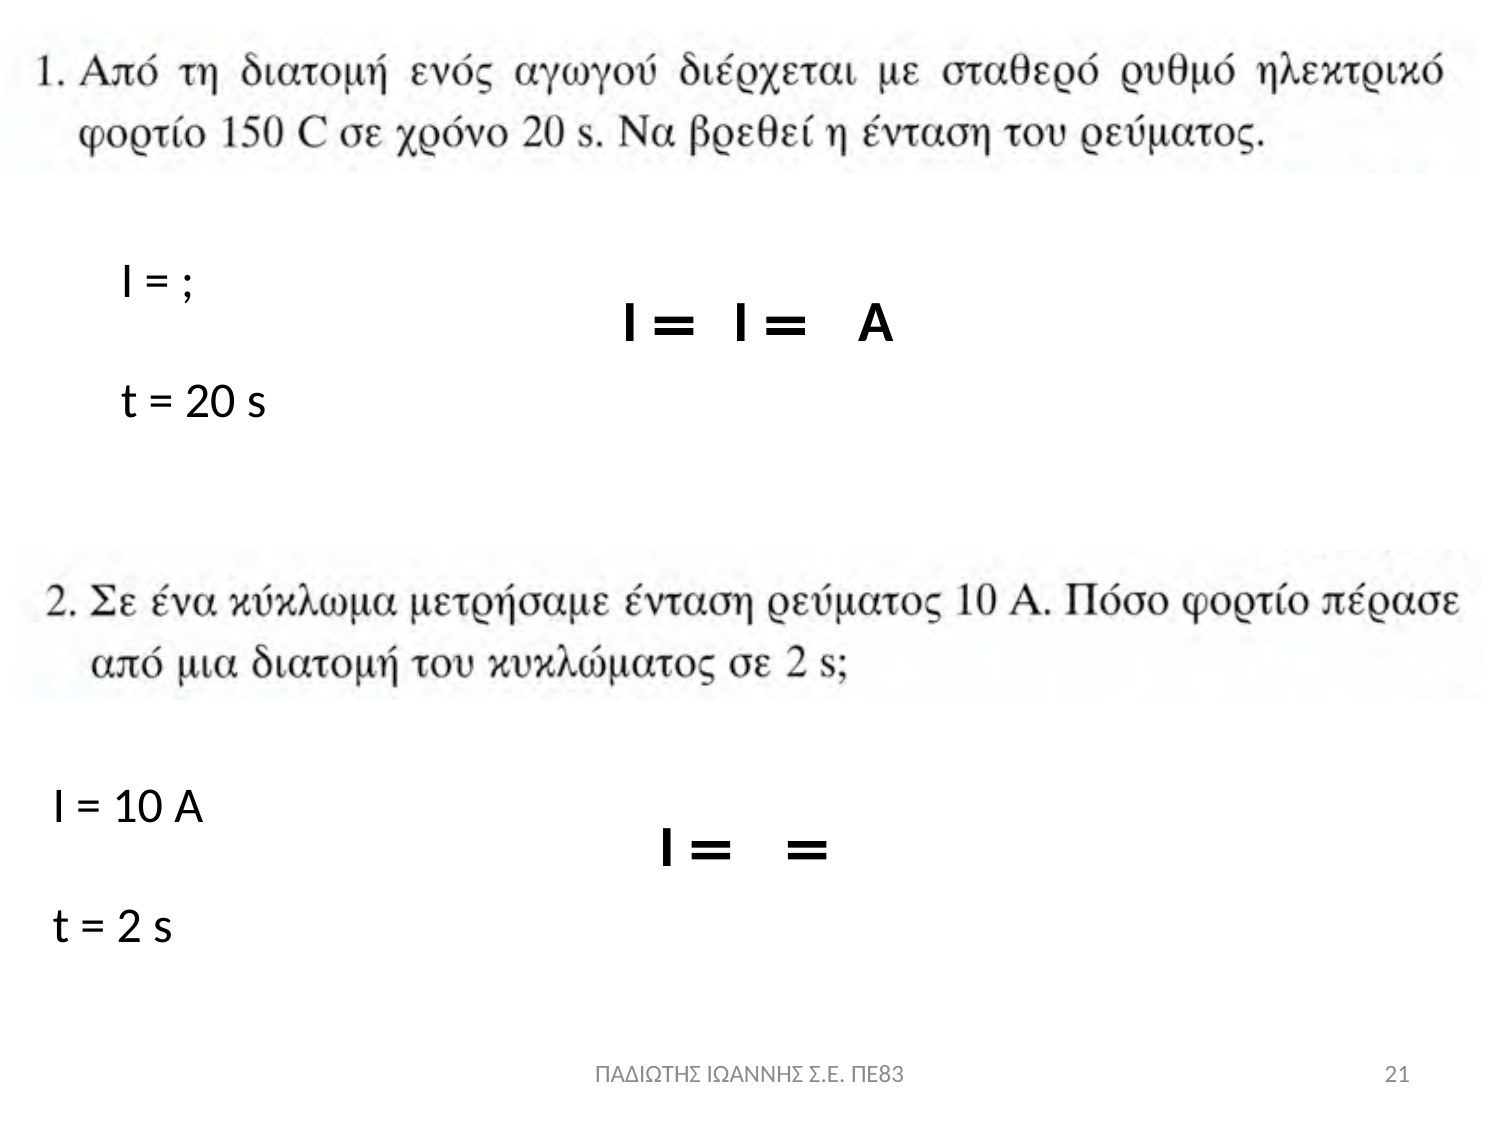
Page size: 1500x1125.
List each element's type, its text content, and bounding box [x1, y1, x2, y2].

slide_number 21 [1074, 1042, 1425, 1103]
picture [3, 30, 1478, 173]
footer ΠΑΔΙΩΤΗΣ ΙΩΑΝΝΗΣ Σ.Ε. ΠΕ83 [512, 1042, 988, 1103]
picture [15, 550, 1482, 701]
